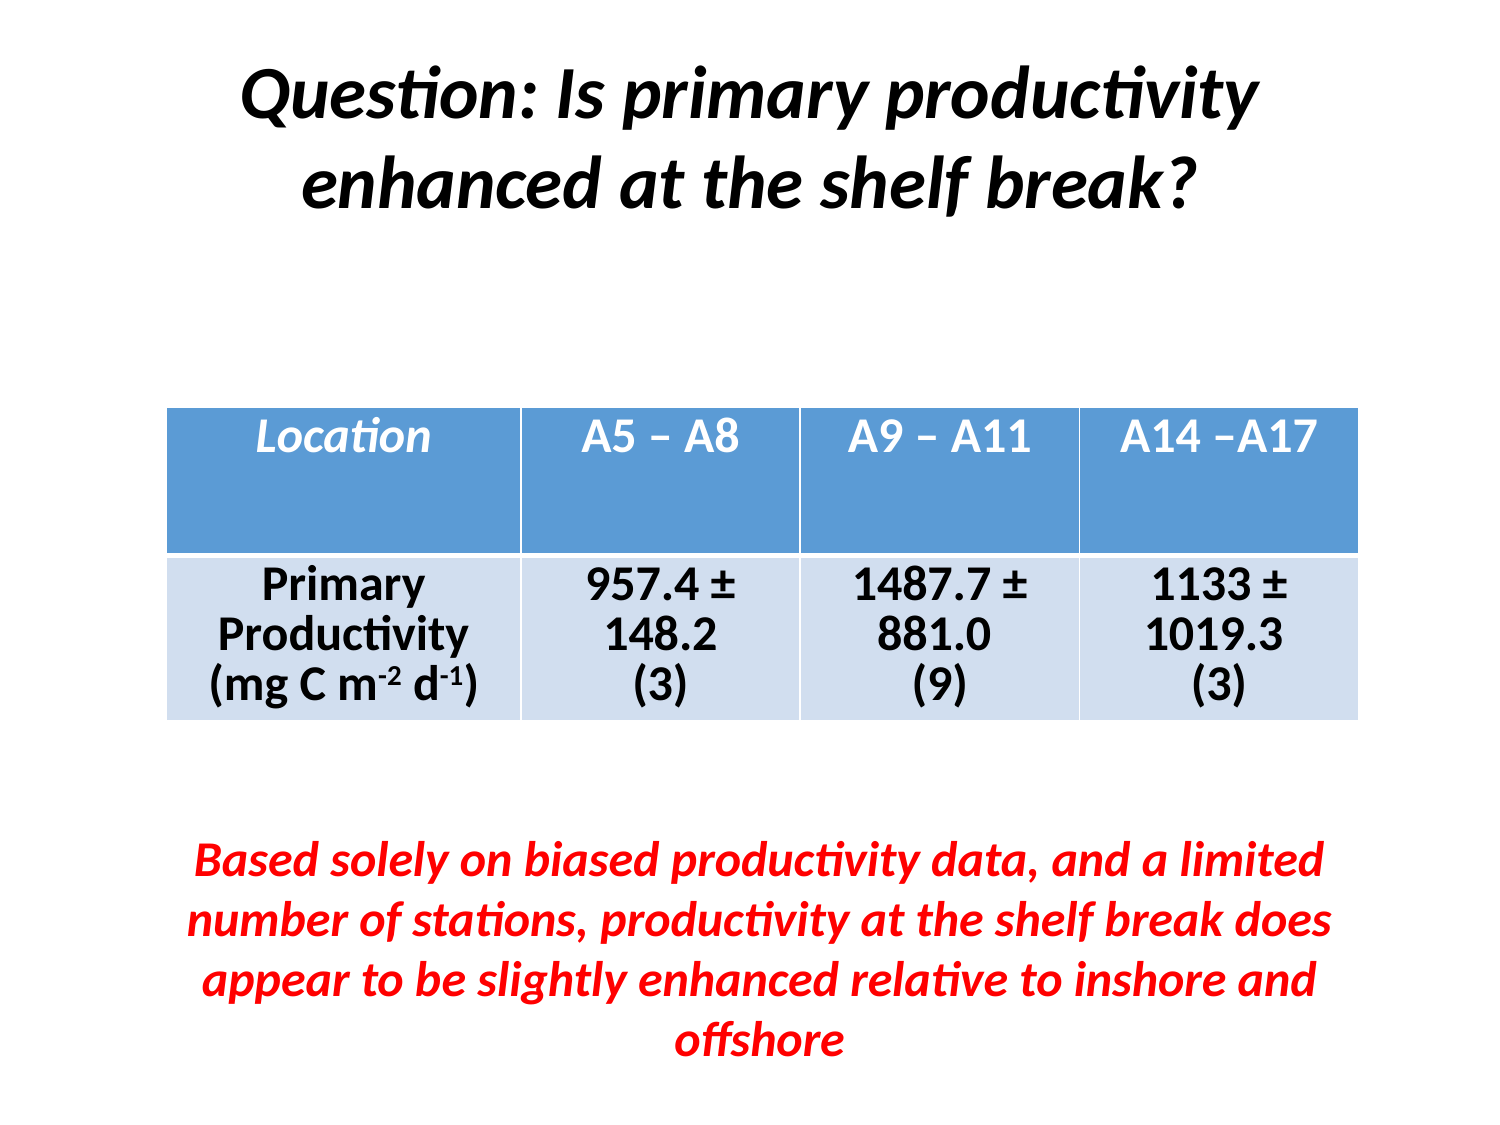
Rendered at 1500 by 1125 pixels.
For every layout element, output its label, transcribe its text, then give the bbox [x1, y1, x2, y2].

table_header A9 – A11 [801, 408, 1079, 553]
table_header Location [167, 408, 520, 553]
table_cell 1487.7 ± 881.0 (9) [801, 558, 1079, 720]
table_header A14 –A17 [1080, 408, 1358, 553]
table_header A5 – A8 [522, 408, 799, 553]
text_box Question: Is primary productivity enhanced at the shelf break? [160, 36, 1340, 231]
table_cell Primary Productivity (mg C m-2 d-1) [167, 558, 520, 720]
table_cell 1133 ± 1019.3 (3) [1080, 558, 1358, 720]
text_box Based solely on biased productivity data, and a limited number of stations, productivity at the shelf break does appear to be slightly enhanced relative to inshore and offshore [160, 819, 1359, 1074]
table_cell 957.4 ± 148.2 (3) [522, 558, 799, 720]
